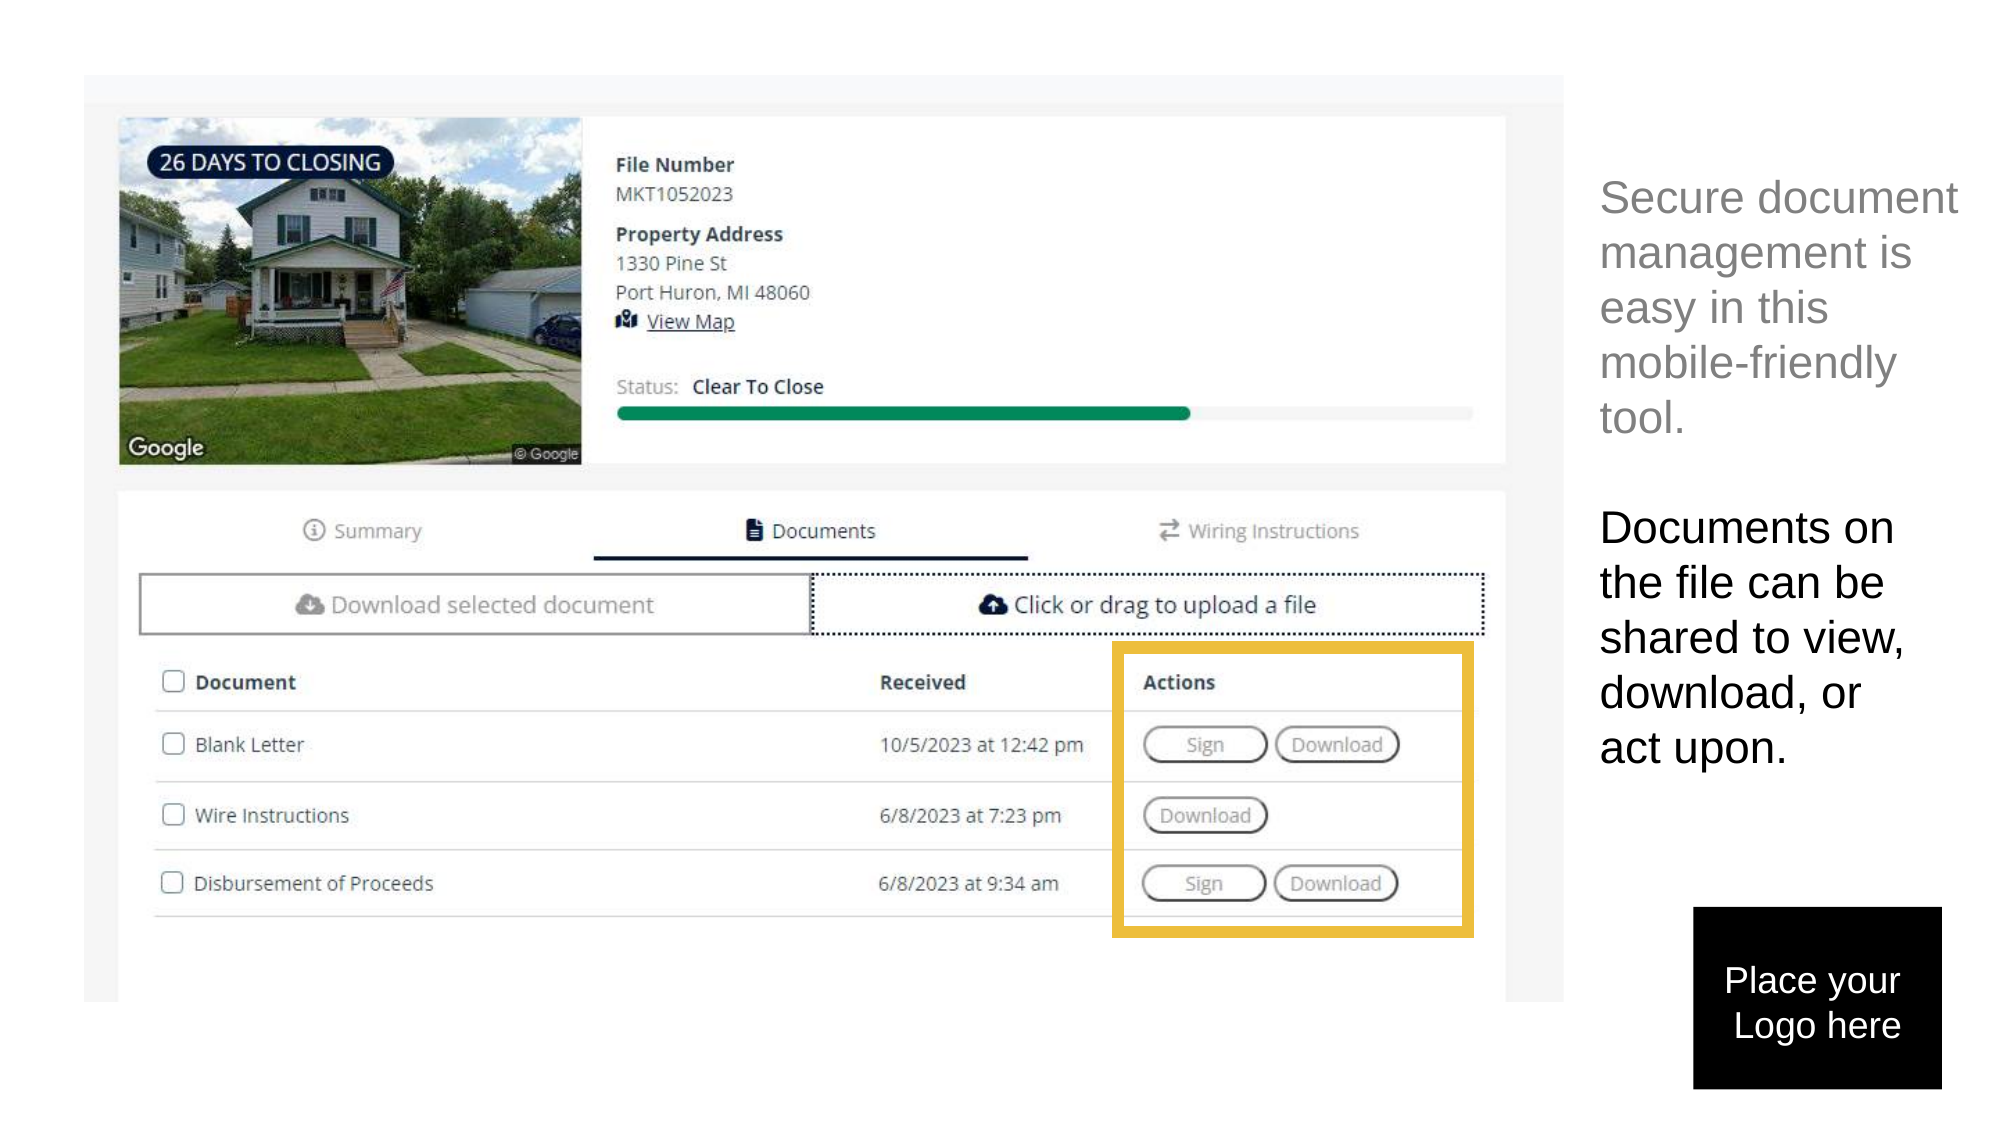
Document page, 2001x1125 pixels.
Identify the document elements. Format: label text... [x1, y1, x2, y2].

text_box Secure document management is easy in this mobile-friendly tool. Documents on the file can be shared to view, download, or act upon. [1584, 160, 1981, 780]
picture [84, 75, 1564, 1002]
